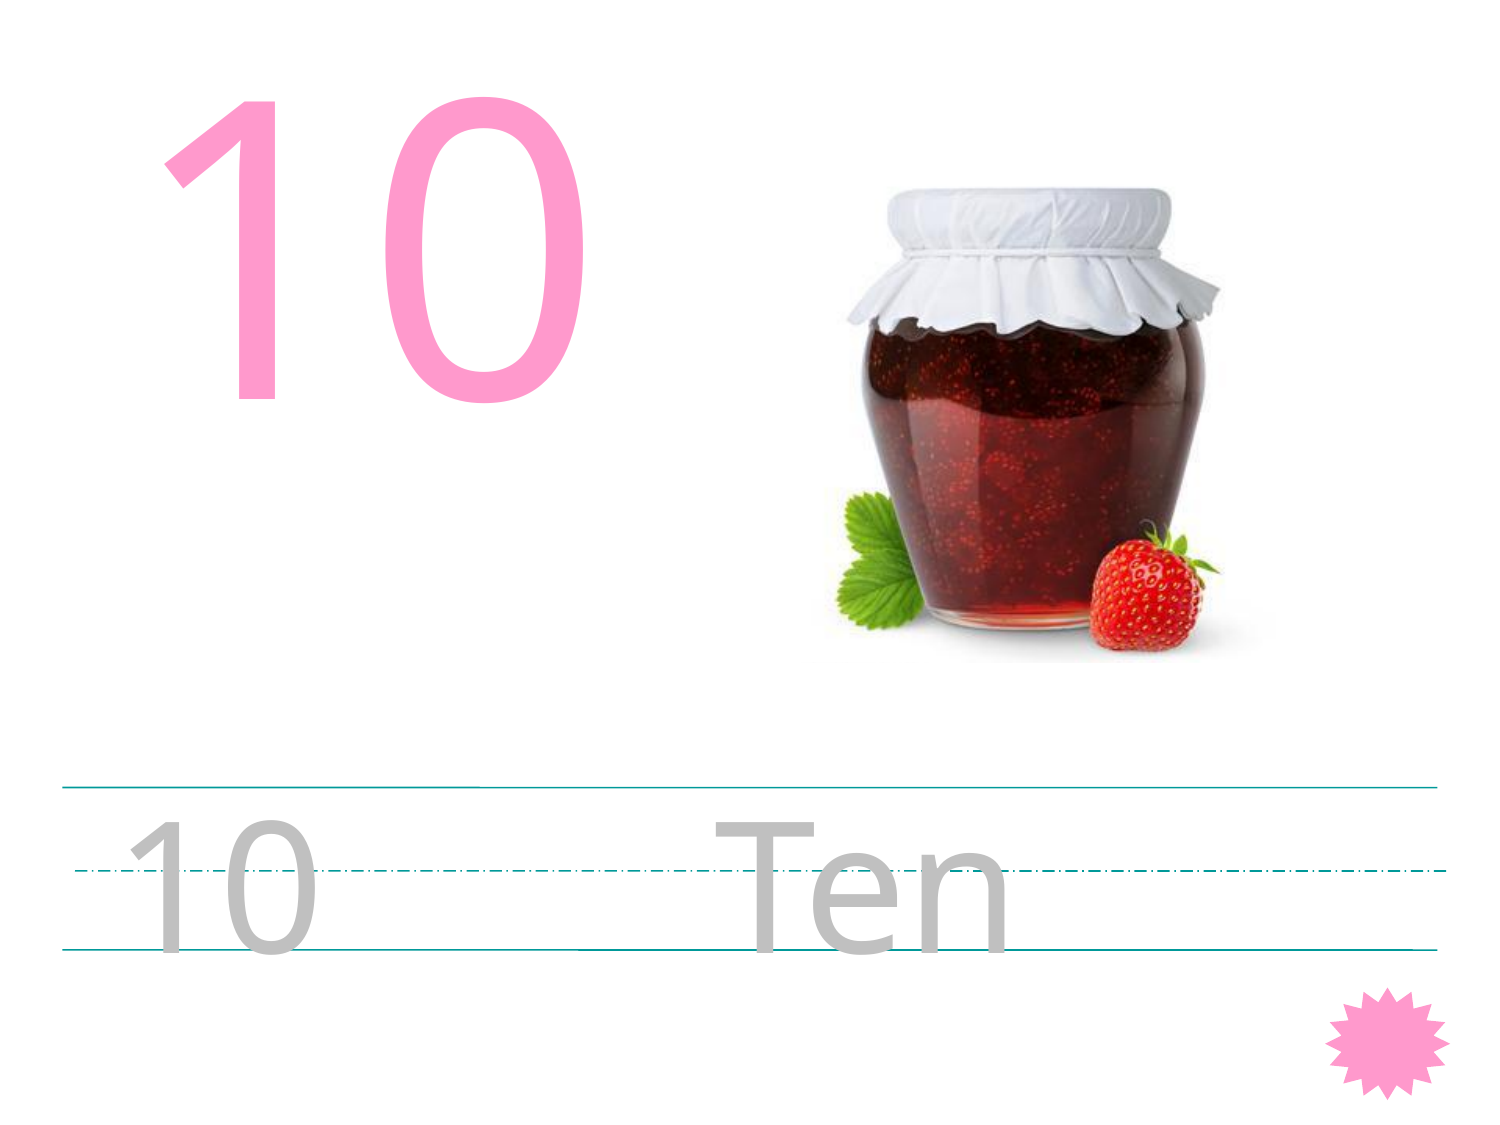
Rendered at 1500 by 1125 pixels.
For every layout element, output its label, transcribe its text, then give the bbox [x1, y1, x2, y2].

text_box 10 [112, 112, 1388, 354]
picture [799, 137, 1287, 663]
text_box 10 Ten [99, 762, 1438, 998]
text_box [1325, 987, 1451, 1101]
